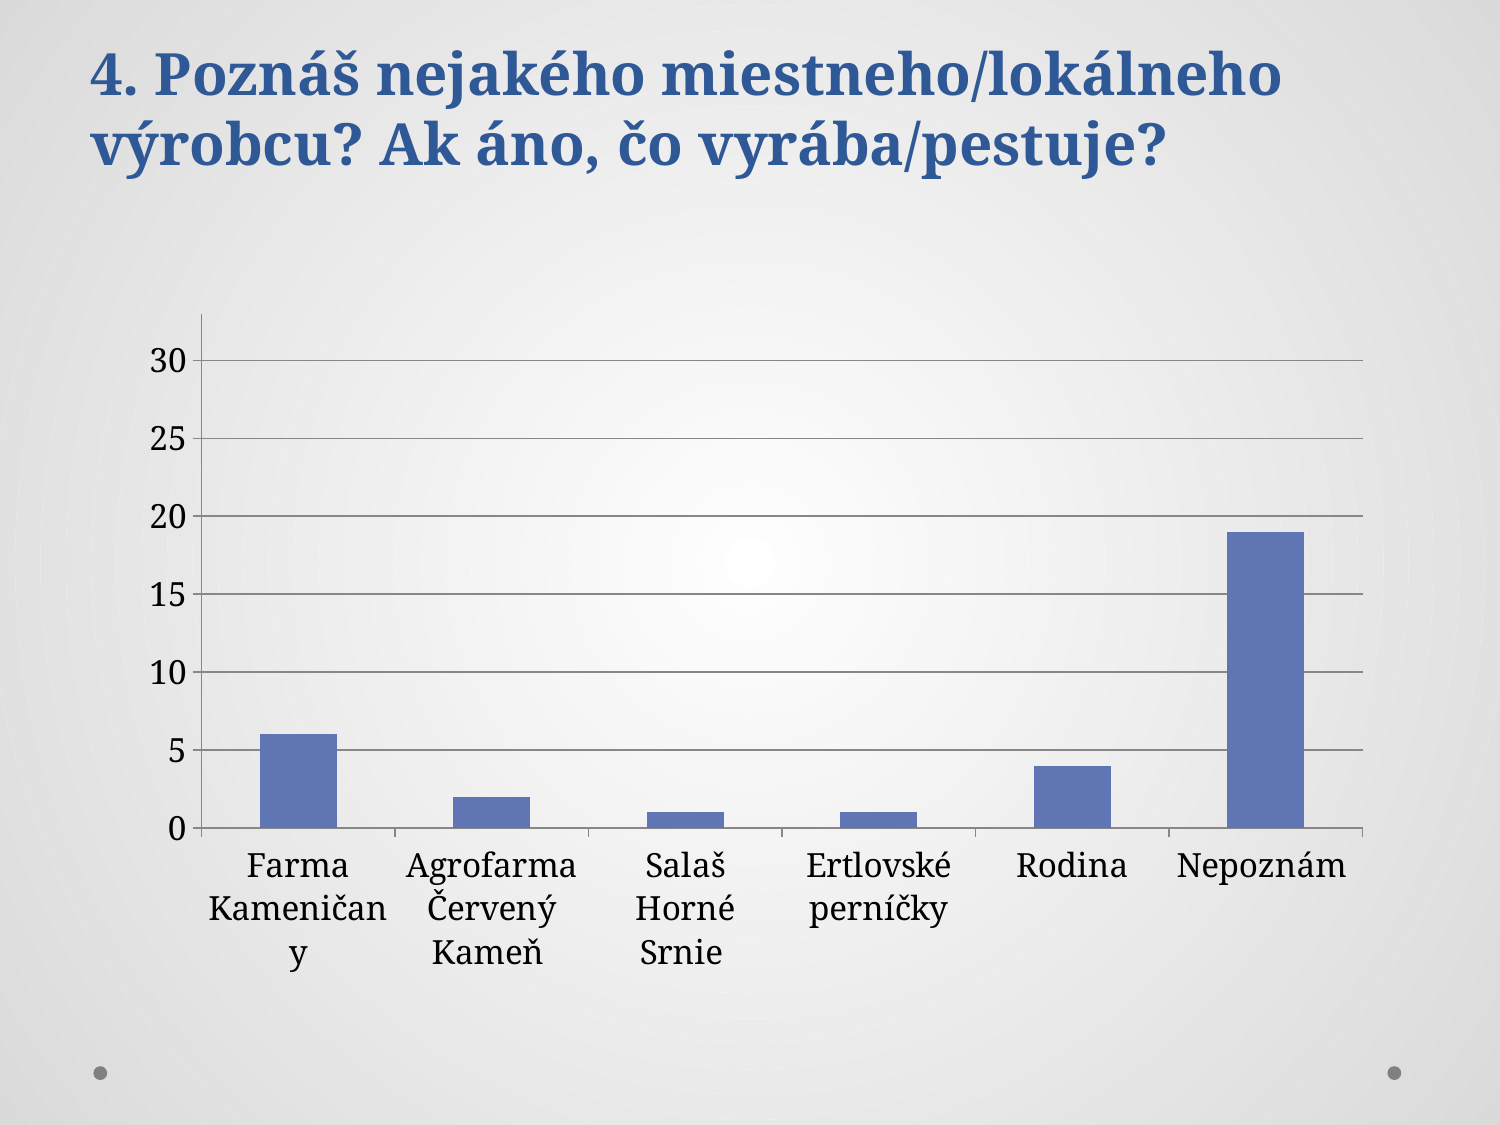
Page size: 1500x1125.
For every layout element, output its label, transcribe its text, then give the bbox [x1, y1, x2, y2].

chart [123, 299, 1389, 988]
title 4. Poznáš nejakého miestneho/lokálneho výrobcu? Ak áno, čo vyrába/pestuje? [75, 0, 1425, 185]
